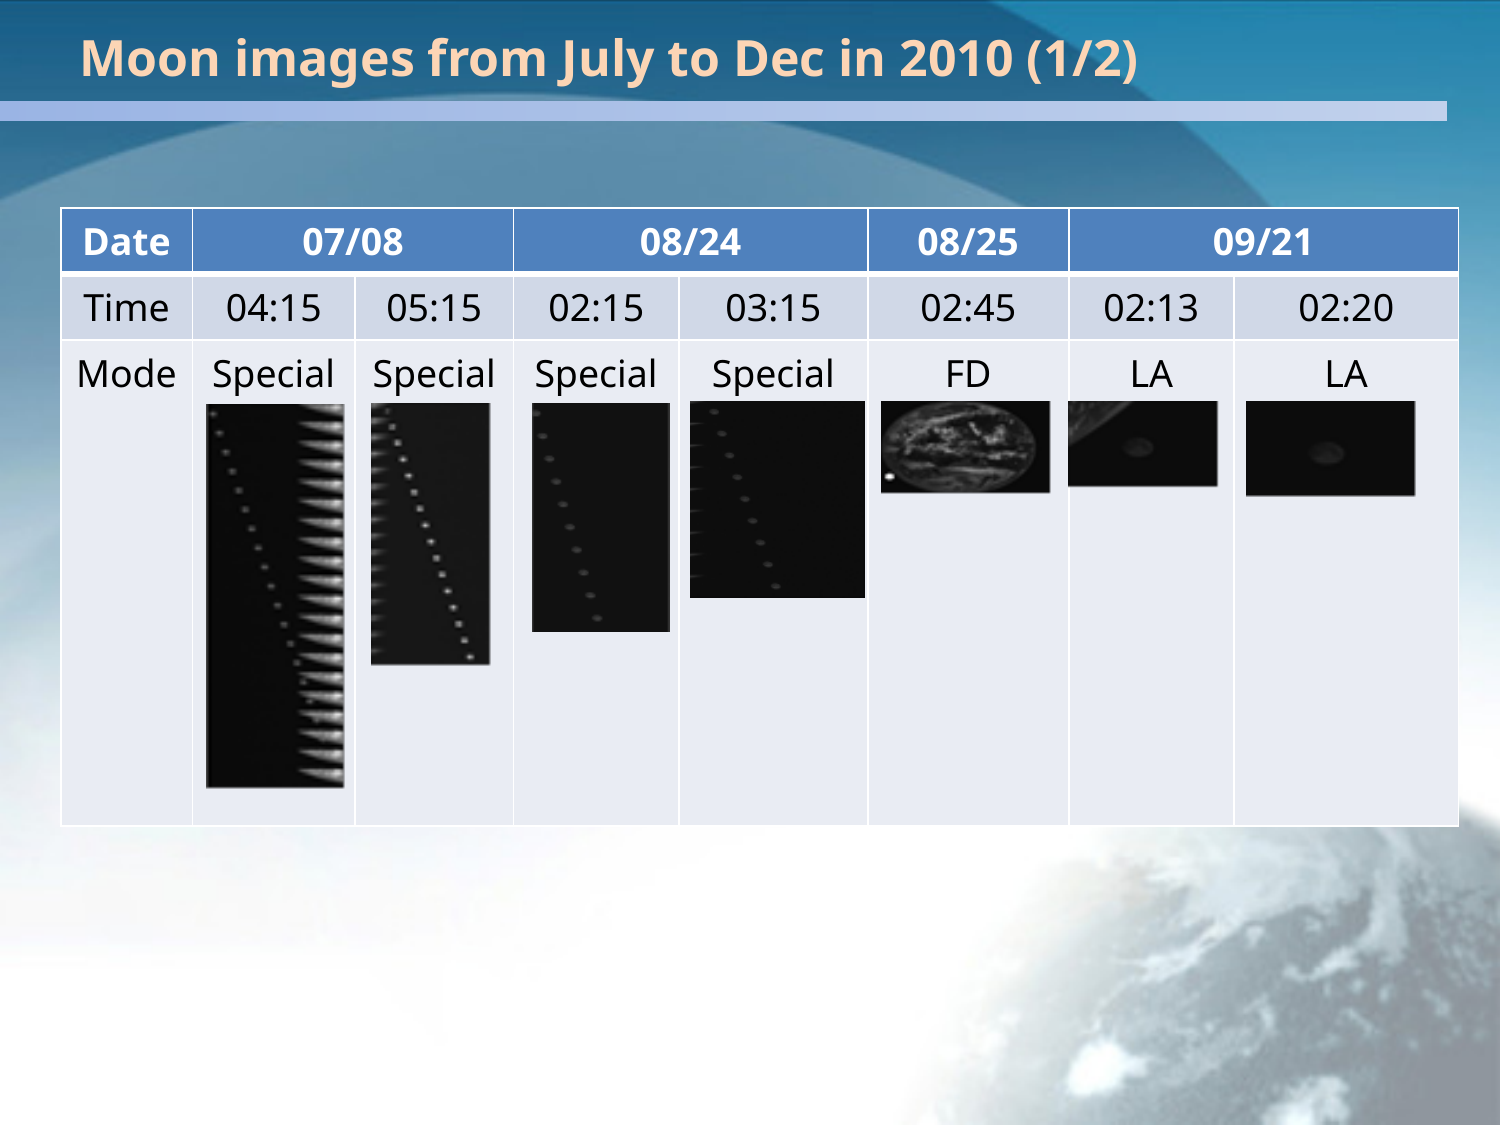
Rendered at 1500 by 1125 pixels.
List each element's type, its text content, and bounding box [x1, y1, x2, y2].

table_header 08/25 [869, 209, 1068, 271]
table_cell 02:15 [514, 277, 678, 339]
text_box [0, 100, 1449, 123]
picture [0, 1, 1500, 1125]
text_box Moon images from July to Dec in 2010 (1/2) [64, 19, 1333, 94]
table_cell FD [869, 341, 1068, 825]
table_cell 05:15 [356, 277, 513, 339]
table_cell 02:45 [869, 277, 1068, 339]
table_cell Special [680, 341, 867, 825]
table_cell Special [356, 341, 513, 825]
table_cell 02:20 [1235, 277, 1458, 339]
table_header 08/24 [514, 209, 867, 271]
table_cell LA [1070, 341, 1233, 825]
table_cell 04:15 [193, 277, 354, 339]
table_cell 02:13 [1070, 277, 1233, 339]
table_header 09/21 [1070, 209, 1458, 271]
table_cell Special [193, 341, 354, 825]
table_cell Special [514, 341, 678, 825]
table_cell LA [1235, 341, 1458, 825]
table_header Date [62, 209, 192, 271]
table_cell Mode [62, 341, 192, 825]
table_header 07/08 [193, 209, 513, 271]
table_cell Time [62, 277, 192, 339]
table_cell 03:15 [680, 277, 867, 339]
